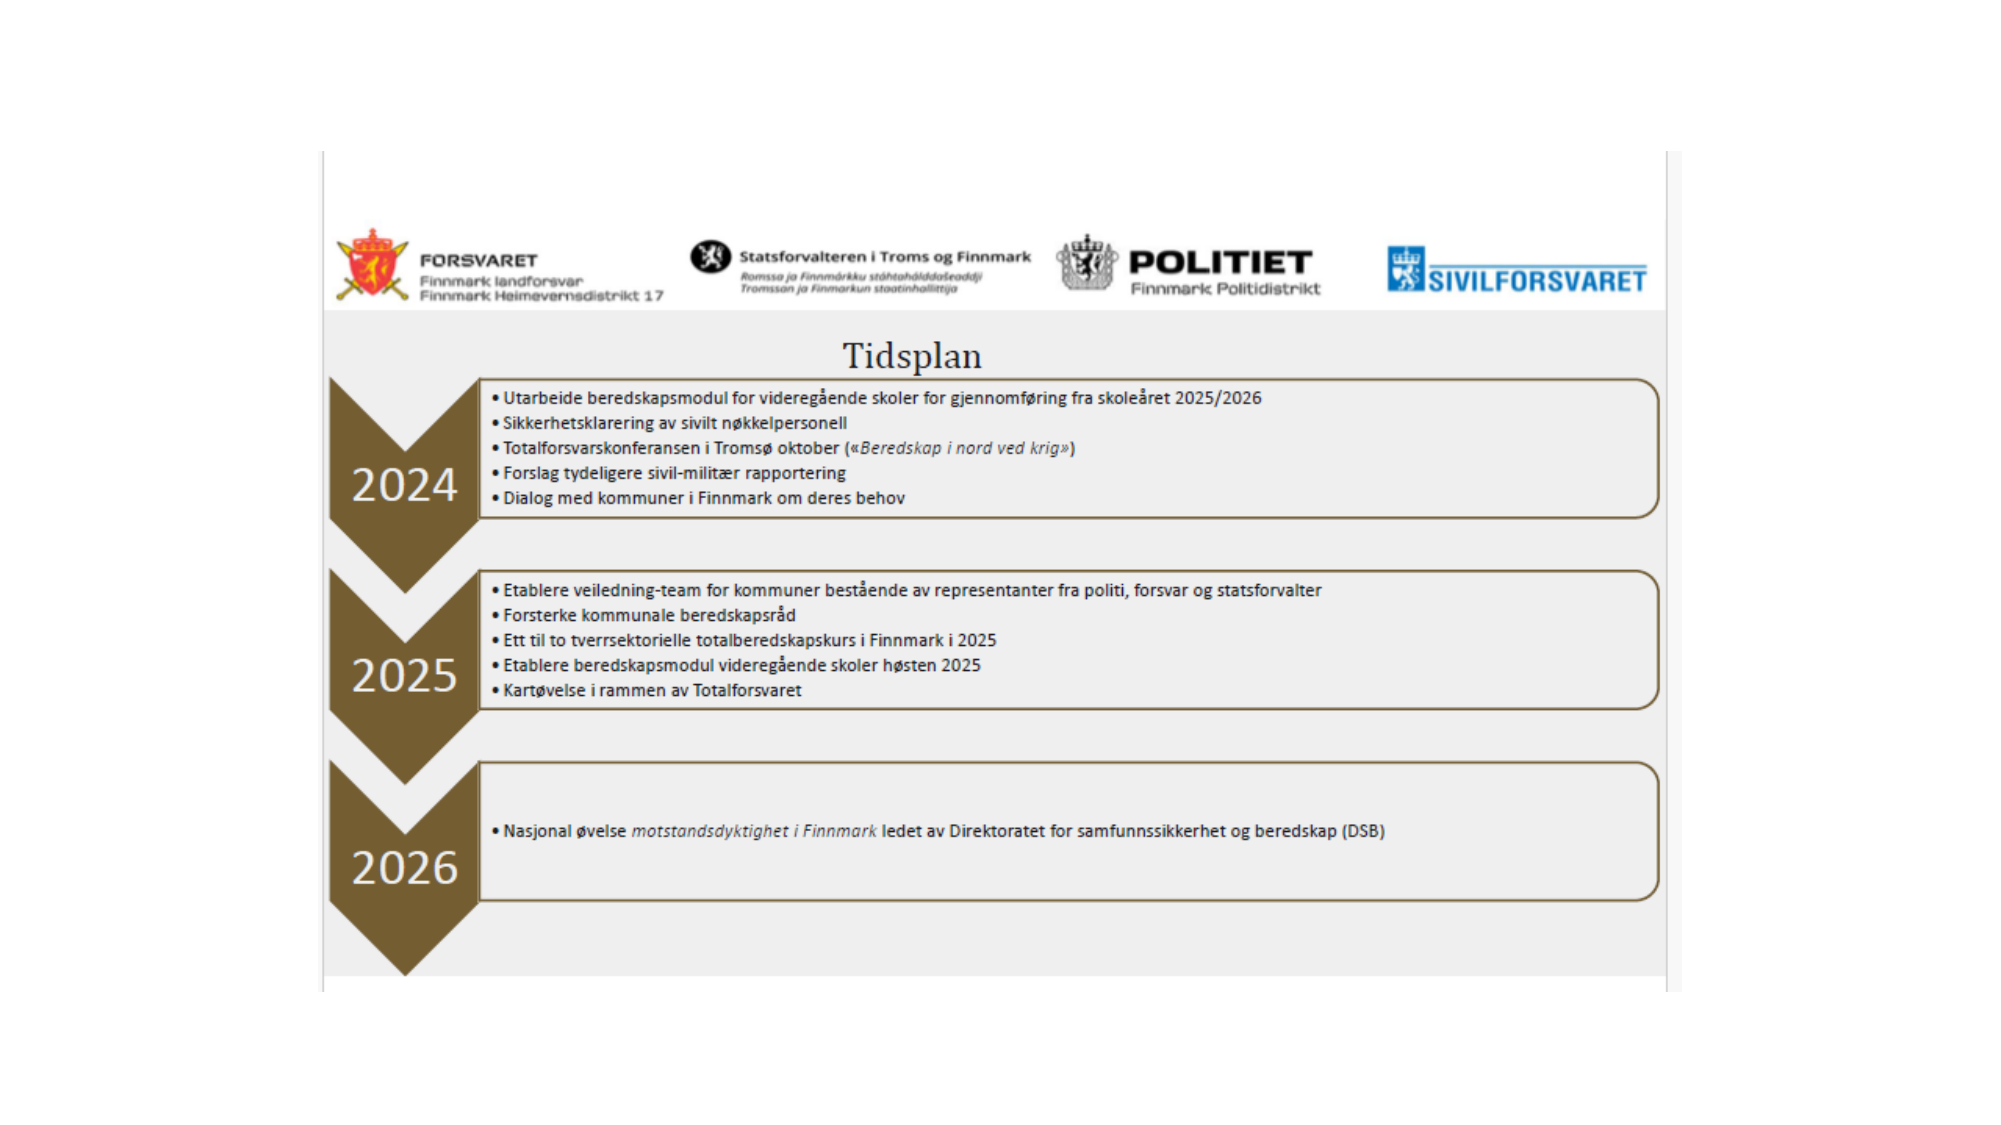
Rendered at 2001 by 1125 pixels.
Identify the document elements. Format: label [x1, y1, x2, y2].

list [318, 151, 1682, 992]
